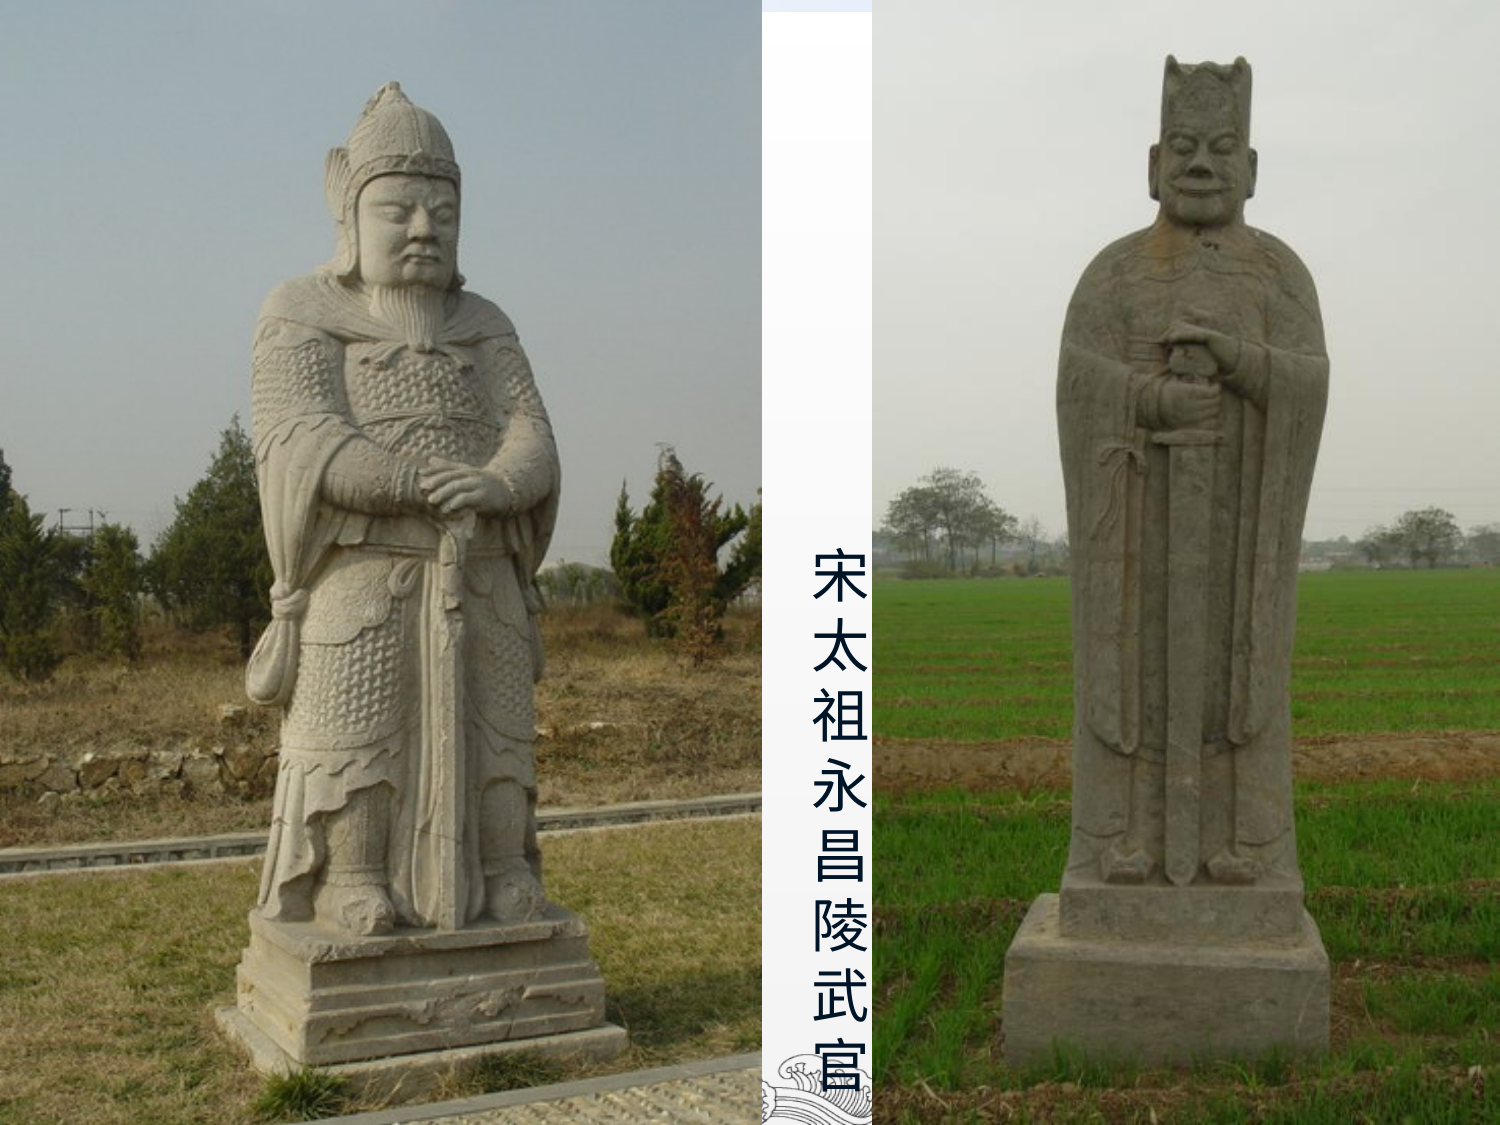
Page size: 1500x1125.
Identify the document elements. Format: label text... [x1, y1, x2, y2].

picture [871, 0, 1500, 1125]
text_box 宋太祖永昌陵武官 [796, 532, 871, 1107]
picture [0, 0, 763, 1125]
